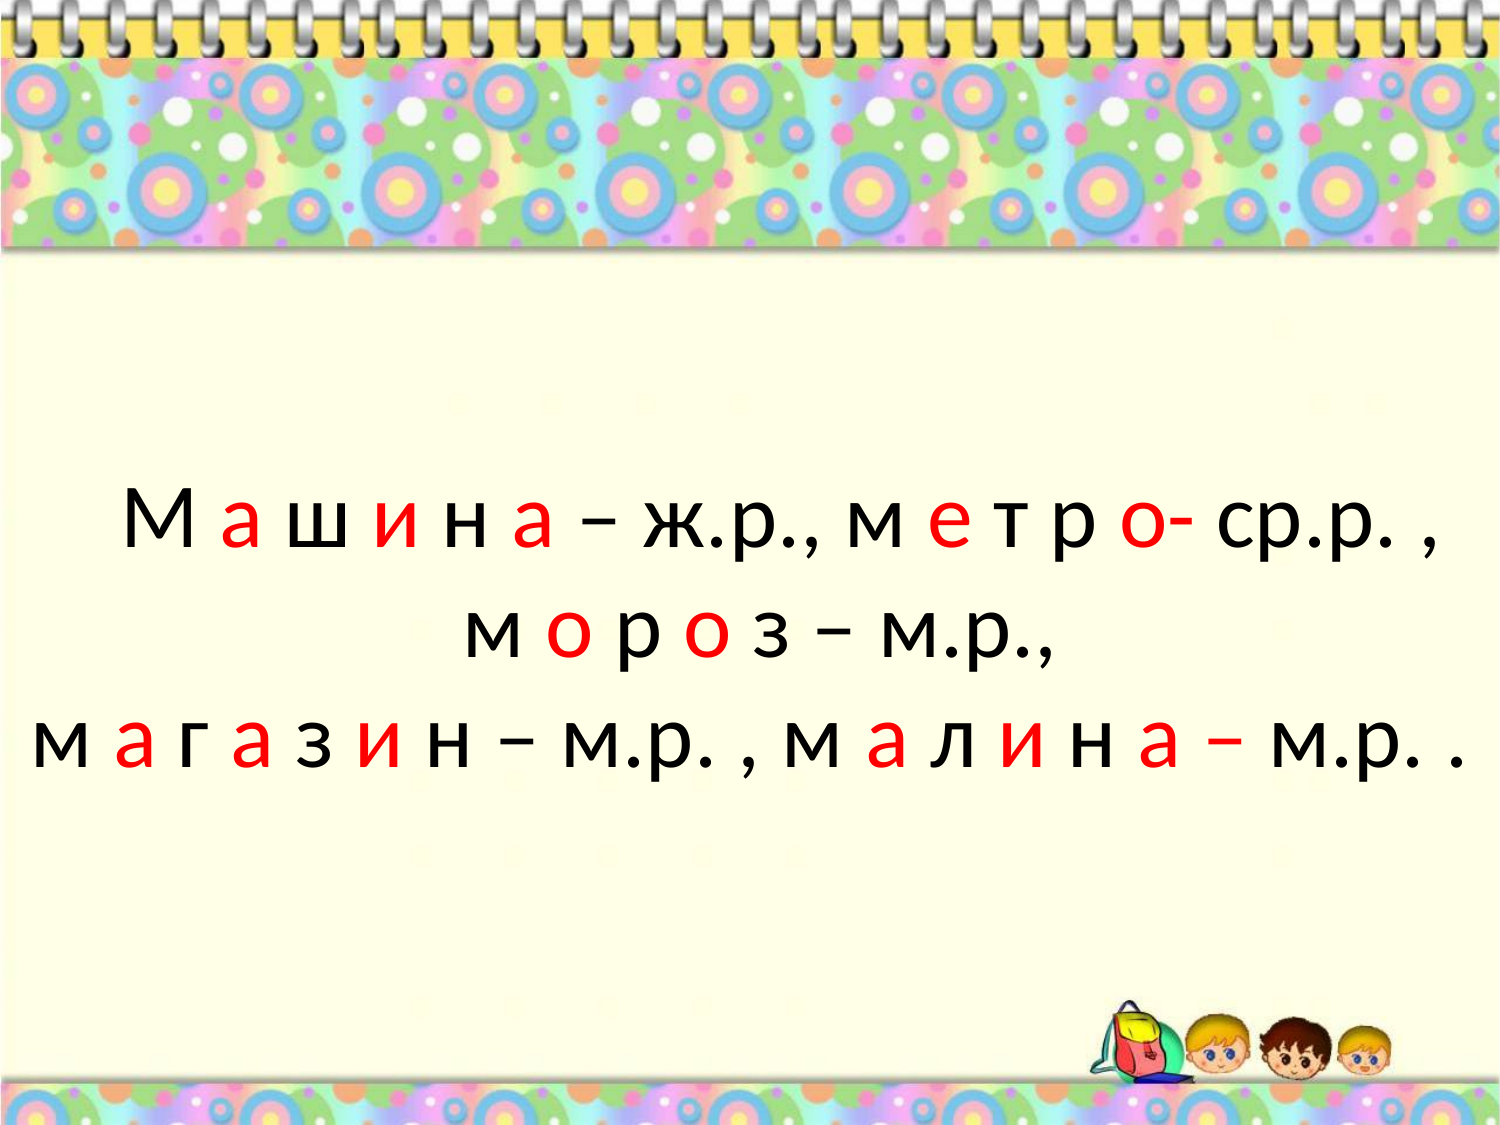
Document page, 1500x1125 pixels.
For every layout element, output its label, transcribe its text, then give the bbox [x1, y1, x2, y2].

picture [0, 0, 1500, 363]
picture [0, 879, 1500, 1125]
title М а ш и н а – ж.р., м е т р о- ср.р. , м о р о з – м.р., м а г а з и н – м.р. , м а л и н а – м.р. . [0, 363, 1500, 879]
